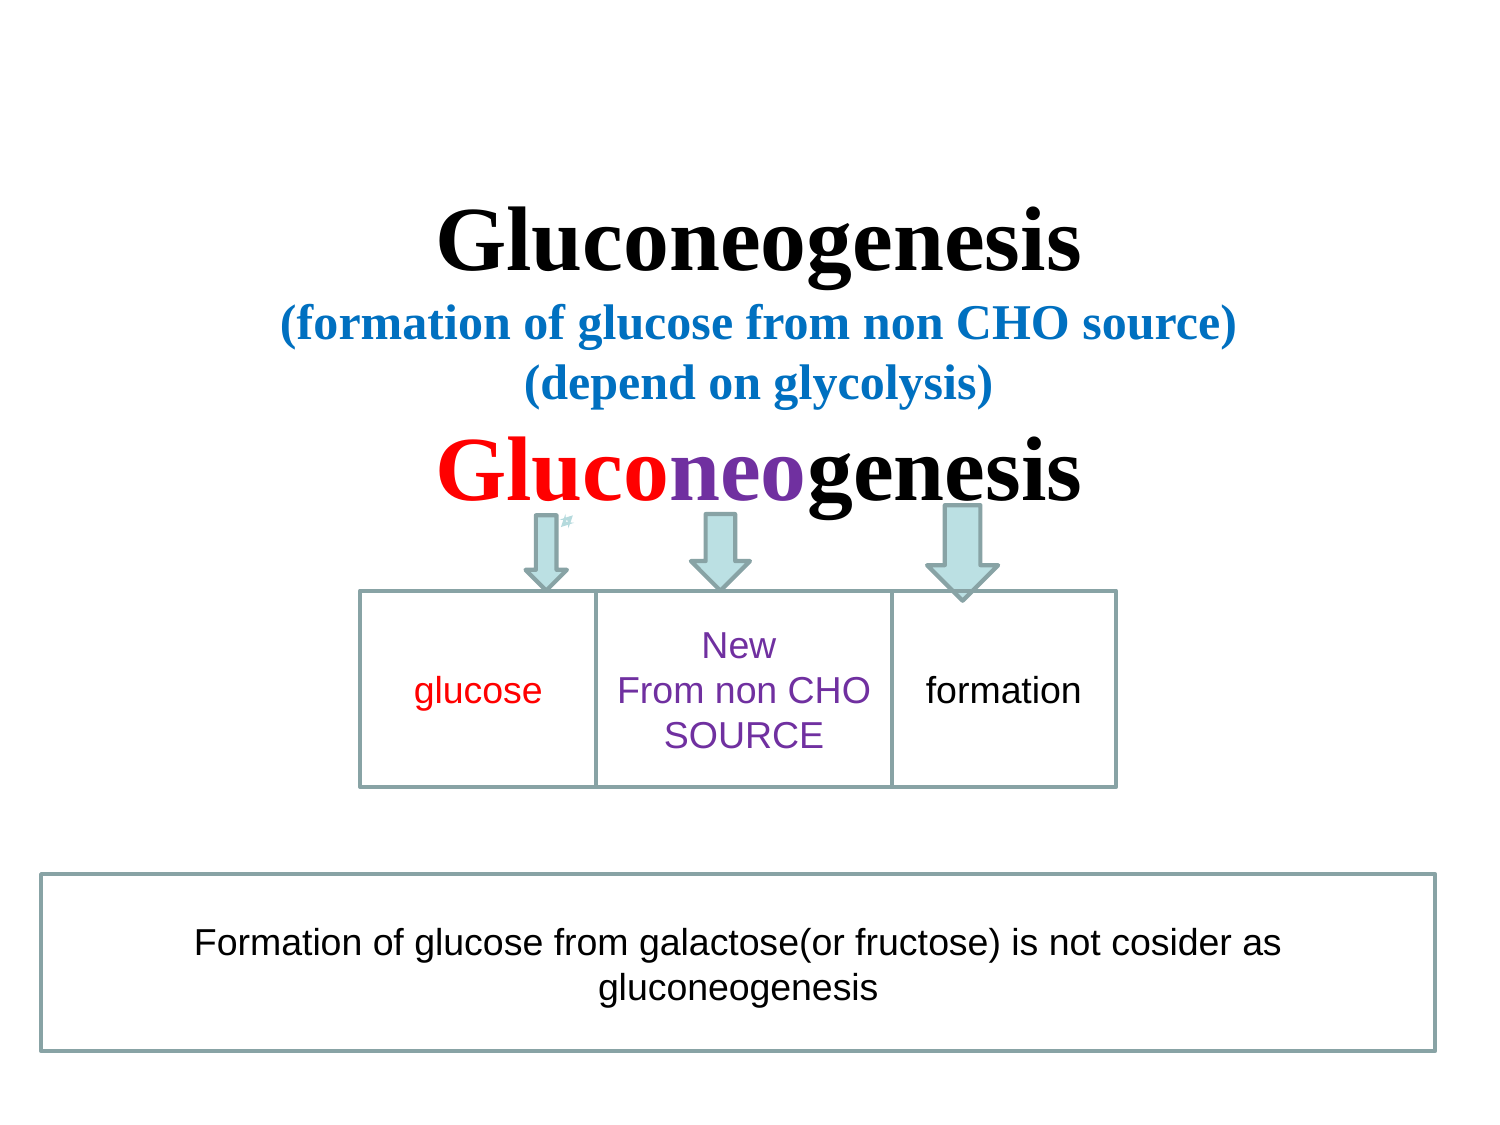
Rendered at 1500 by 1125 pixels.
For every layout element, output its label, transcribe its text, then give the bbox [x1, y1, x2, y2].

text_box [690, 514, 751, 590]
text_box Gluconeogenesis (formation of glucose from non CHO source) (depend on glycolysis) Gluconeogenesis [0, 171, 1500, 591]
text_box formation [891, 590, 1117, 787]
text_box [560, 515, 574, 528]
text_box [525, 515, 567, 590]
text_box glucose [360, 590, 596, 787]
text_box [927, 505, 999, 590]
text_box New From non CHO SOURCE [596, 590, 891, 787]
text_box Formation of glucose from galactose(or fructose) is not cosider as gluconeogenesis [41, 874, 1436, 1052]
